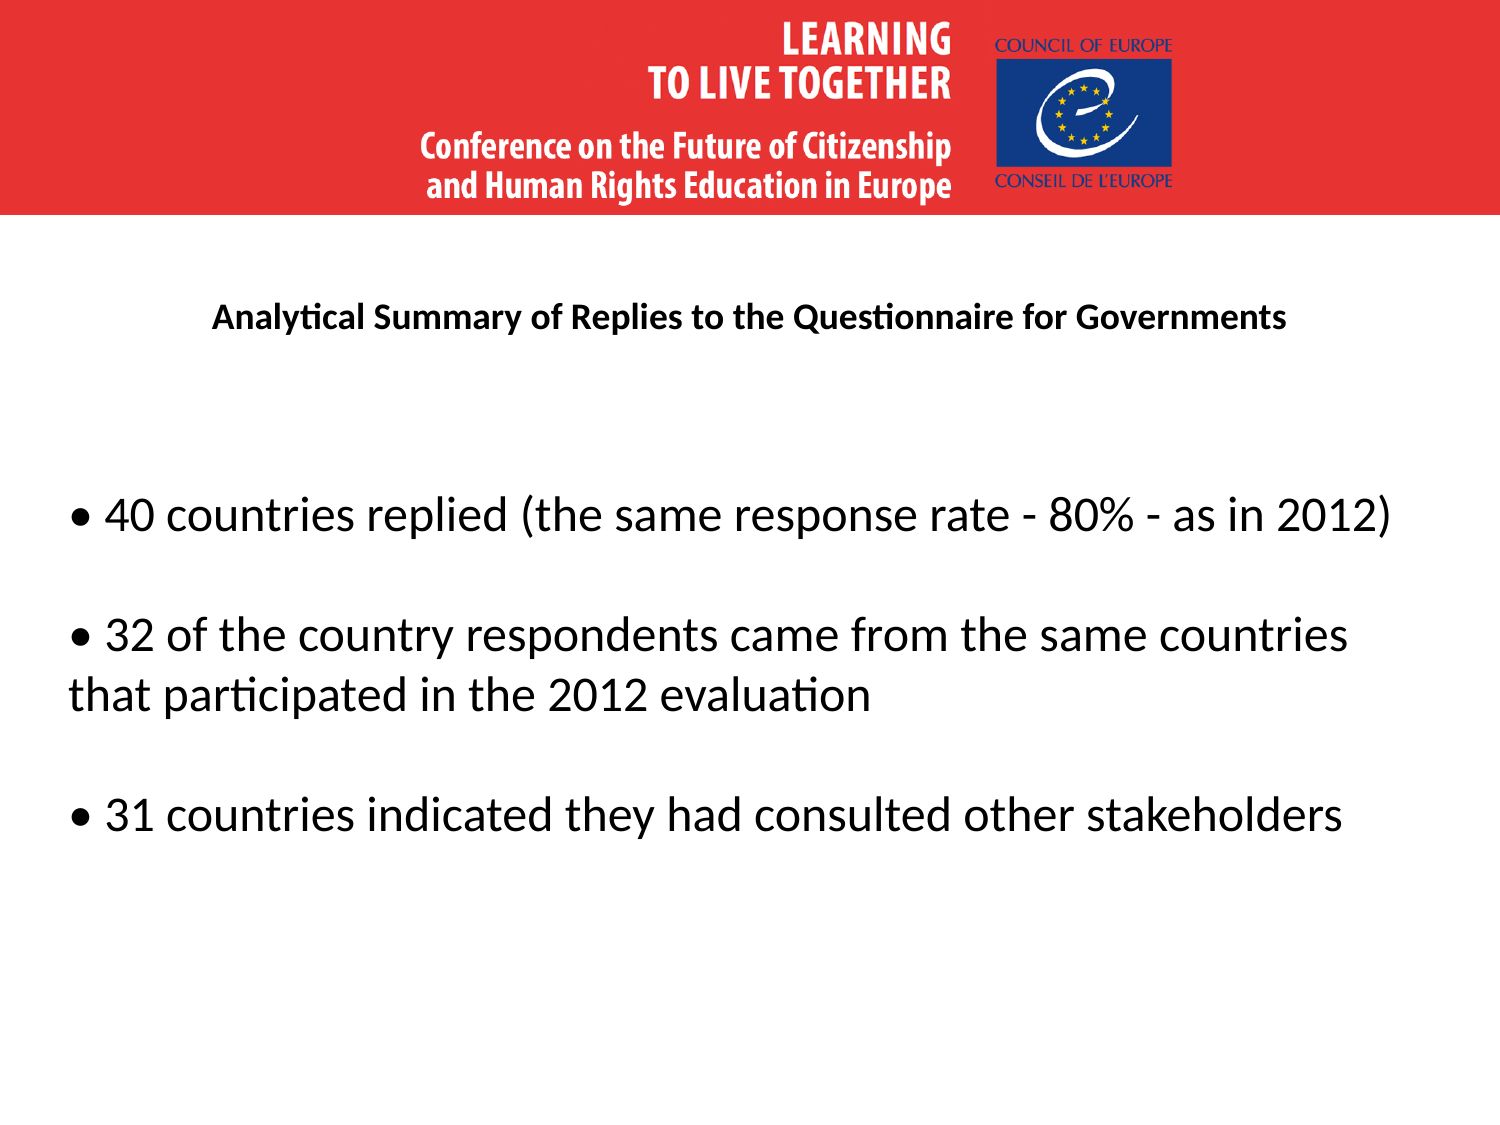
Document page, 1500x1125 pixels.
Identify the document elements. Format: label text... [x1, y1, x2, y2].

picture [0, 0, 1500, 215]
title Analytical Summary of Replies to the Questionnaire for Governments [112, 255, 1388, 374]
subtitle • 40 countries replied (the same response rate - 80% - as in 2012) • 32 of the country respondents came from the same countries that participated in the 2012 evaluation • 31 countries indicated they had consulted other stakeholders [53, 414, 1436, 1000]
